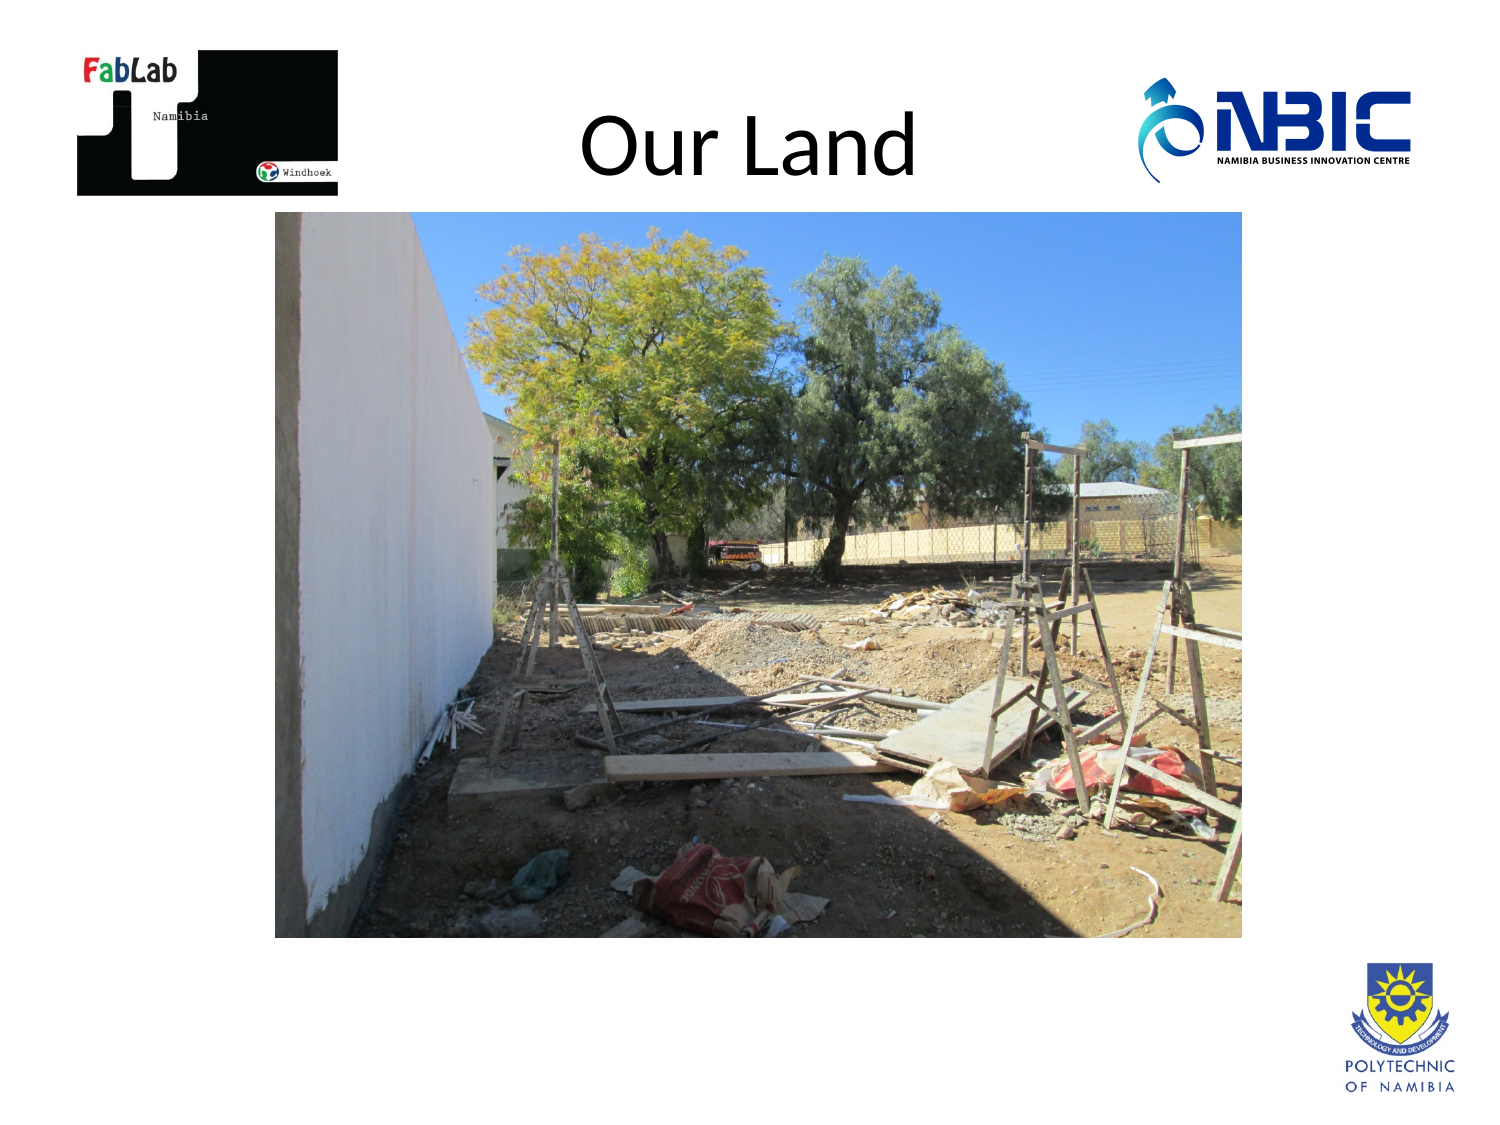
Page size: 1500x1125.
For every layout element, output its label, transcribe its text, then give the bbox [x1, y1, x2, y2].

picture [74, 49, 338, 197]
picture [1337, 949, 1462, 1125]
picture [1124, 74, 1426, 188]
title Our Land [75, 45, 1425, 233]
picture [274, 212, 1242, 938]
